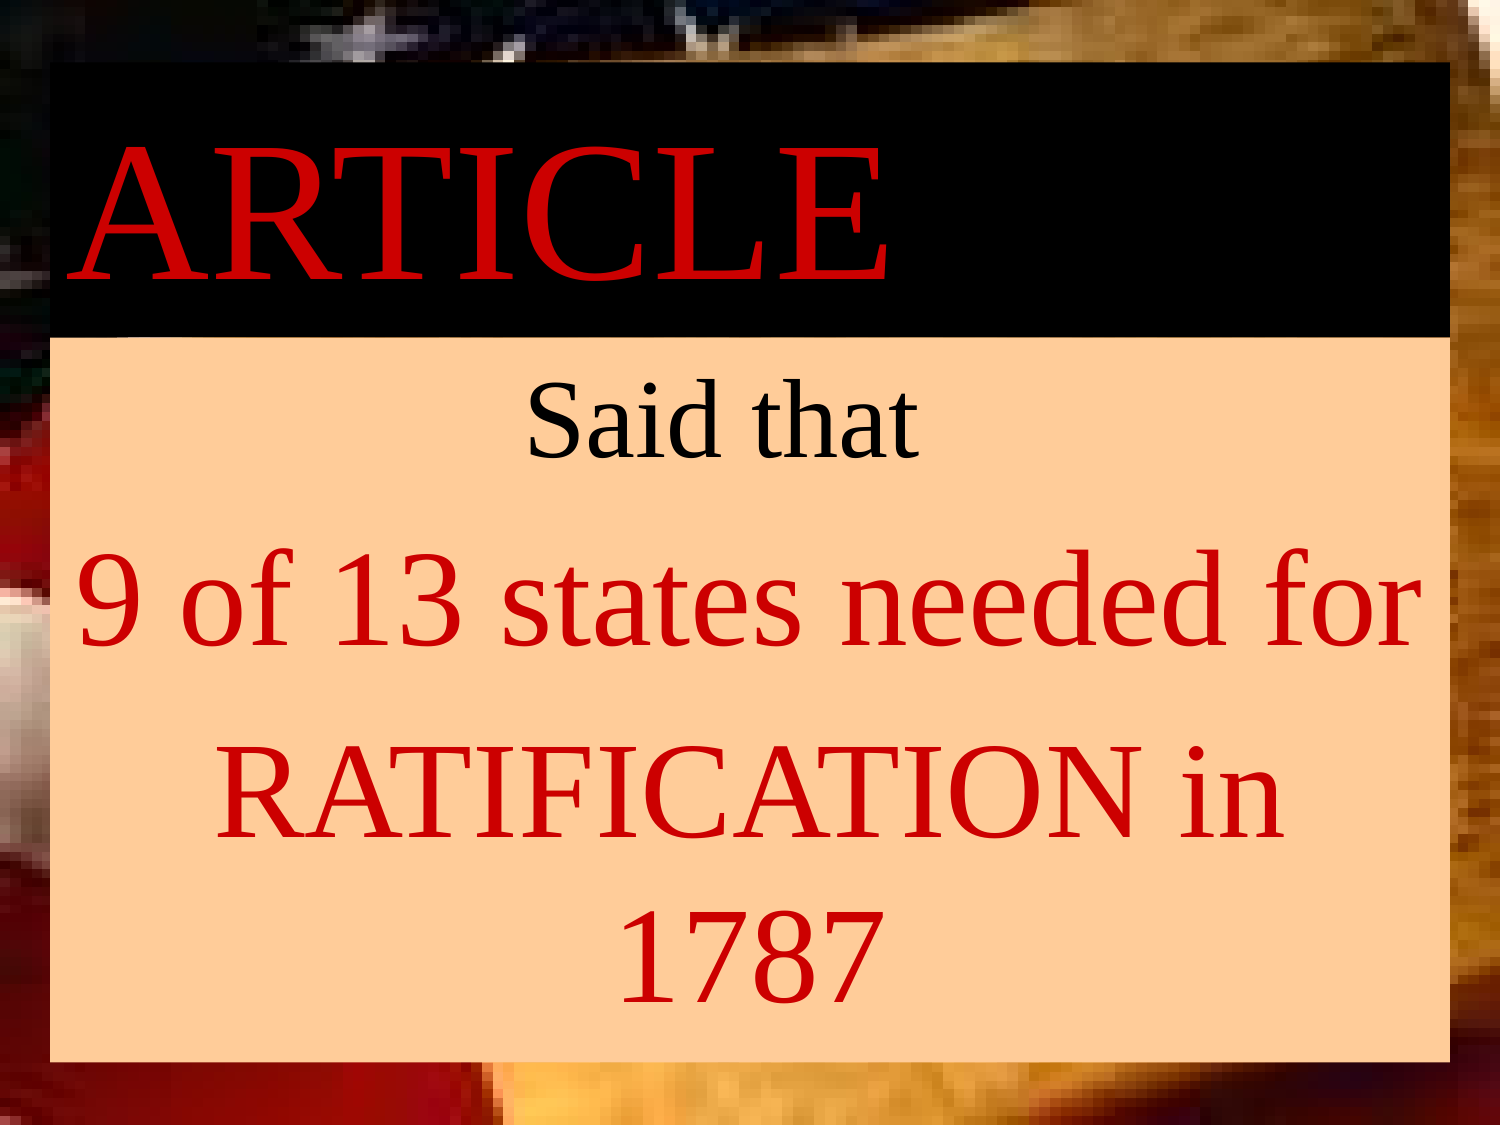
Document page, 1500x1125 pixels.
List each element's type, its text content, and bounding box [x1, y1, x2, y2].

title ARTICLE [49, 62, 1451, 337]
subtitle Said that 9 of 13 states needed for RATIFICATION in 1787 [49, 337, 1451, 1063]
picture [0, 0, 1500, 1125]
